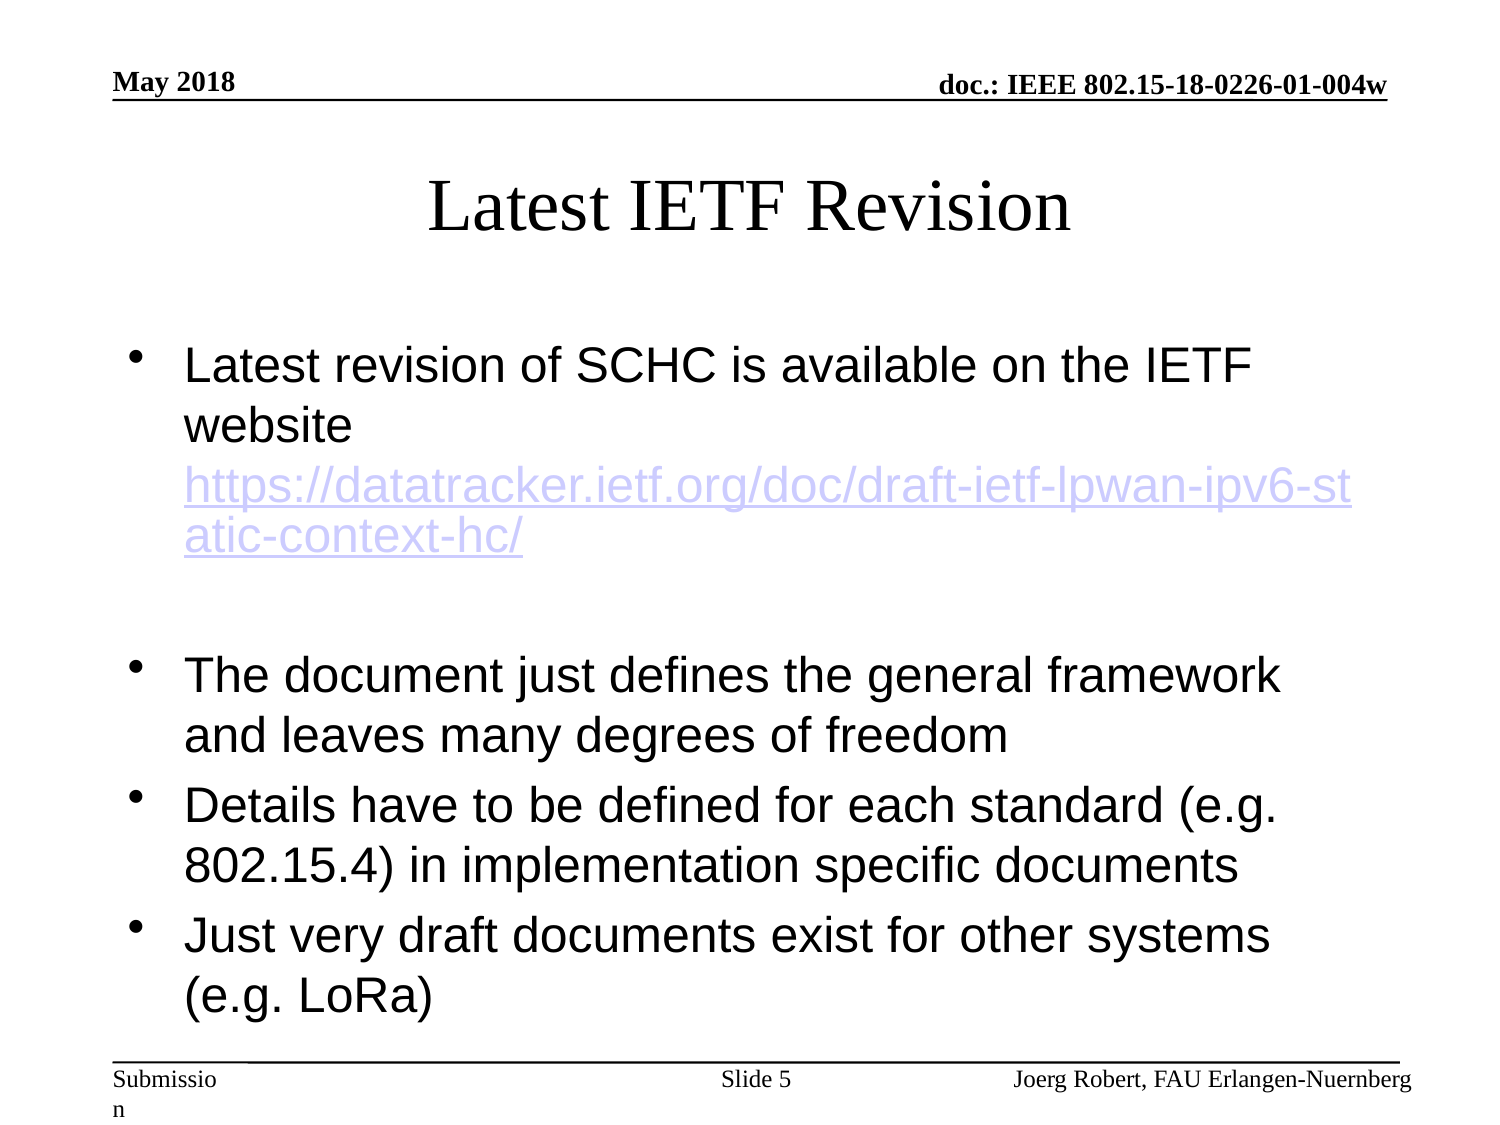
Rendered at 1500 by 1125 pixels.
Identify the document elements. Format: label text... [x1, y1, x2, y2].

title Latest IETF Revision [112, 112, 1388, 288]
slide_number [112, 62, 375, 98]
slide_number Slide 5 [712, 1062, 800, 1093]
list Latest revision of SCHC is available on the IETF website https://datatracker.ietf.org/doc/draft-ietf-lpwan-ipv6-static-context-hc/ The document just defines the general framework and leaves many degrees of freedom Details have to be defined for each standard (e.g. 802.15.4) in implementation specific documents Just very draft documents exist for other systems (e.g. LoRa) [112, 324, 1388, 1000]
footer Joerg Robert, FAU Erlangen-Nuernberg [900, 1062, 1413, 1093]
